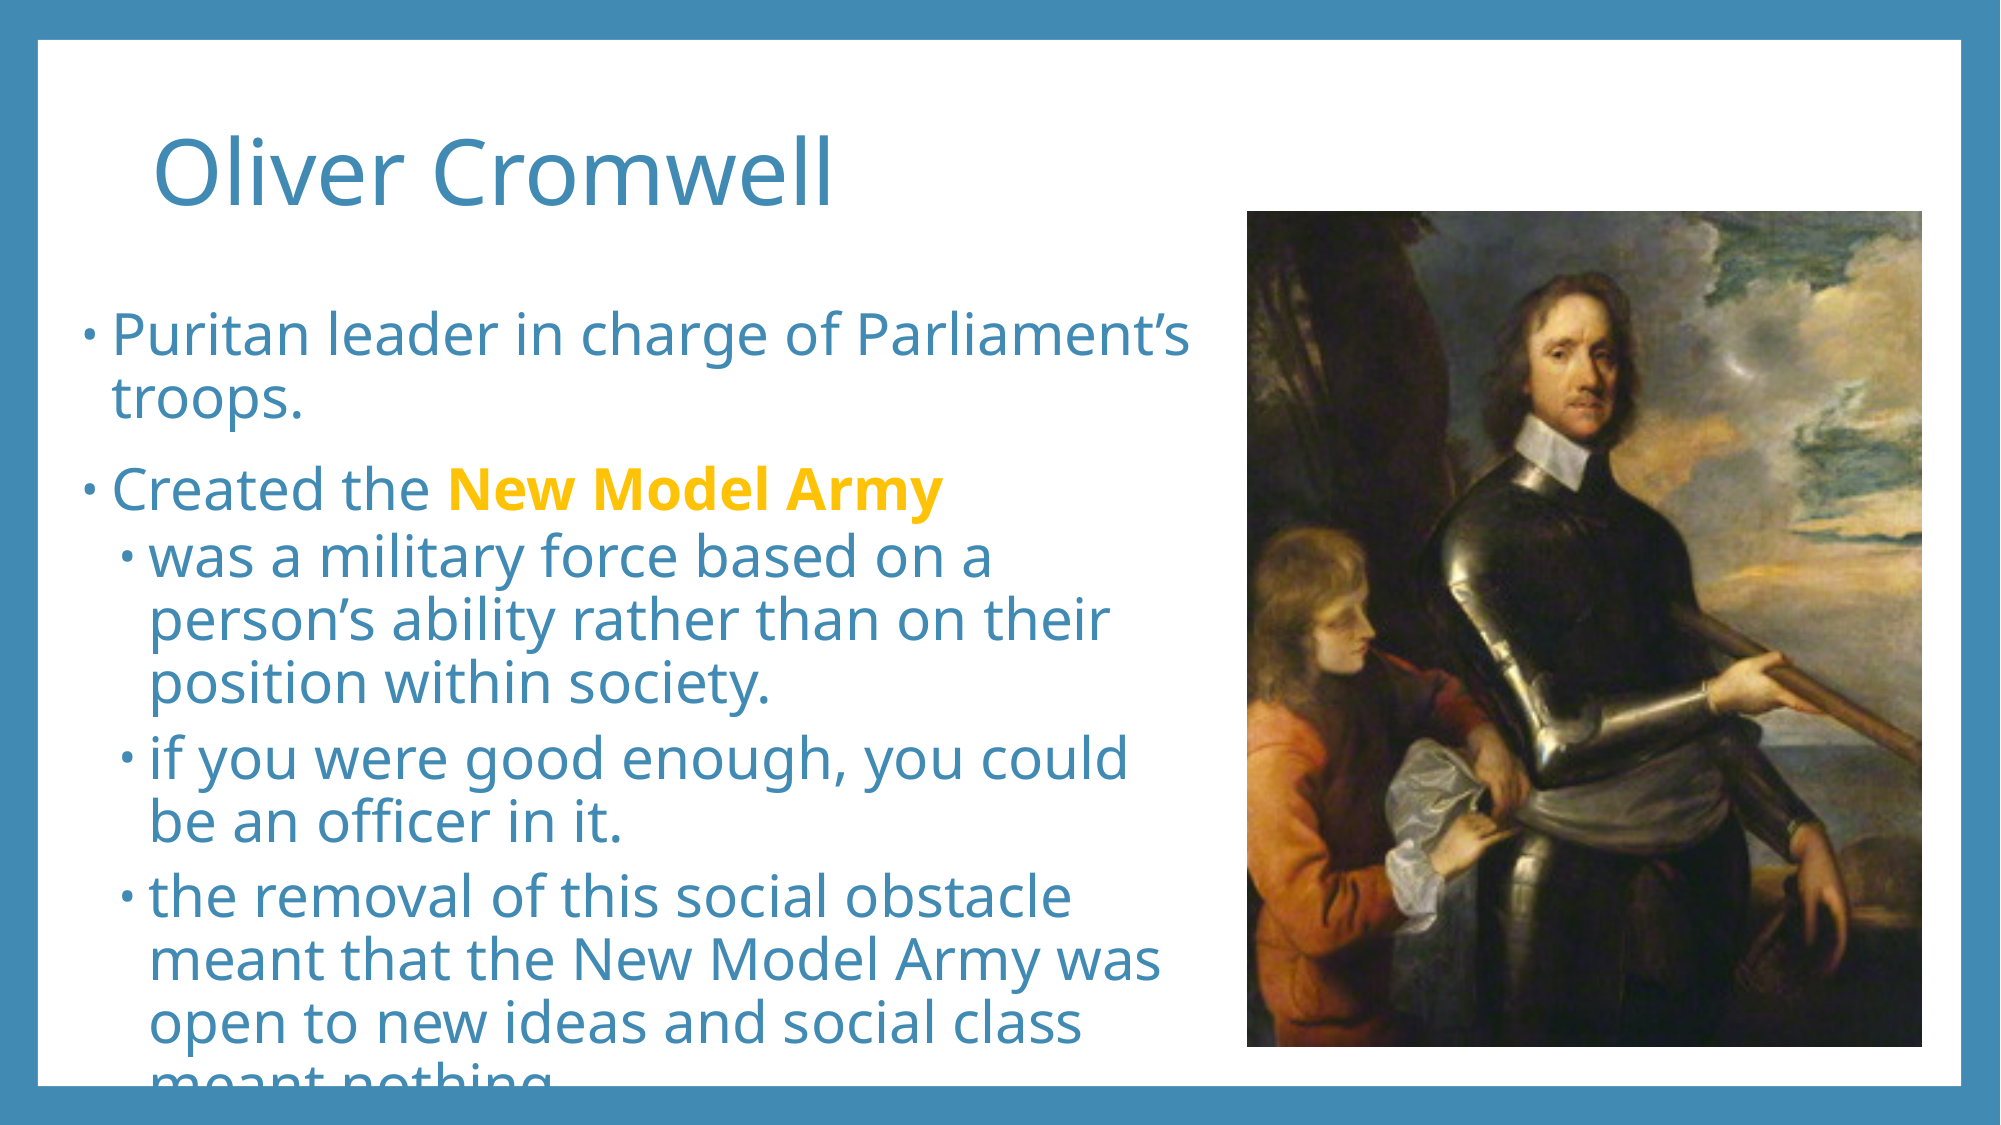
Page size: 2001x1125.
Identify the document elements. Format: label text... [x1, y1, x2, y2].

title Oliver Cromwell [136, 64, 1757, 287]
picture [1247, 210, 1922, 1047]
list Puritan leader in charge of Parliament’s troops. Created the New Model Army was a military force based on a person’s ability rather than on their position within society. if you were good enough, you could be an officer in it. the removal of this social obstacle meant that the New Model Army was open to new ideas and social class meant nothing. [58, 297, 1221, 961]
